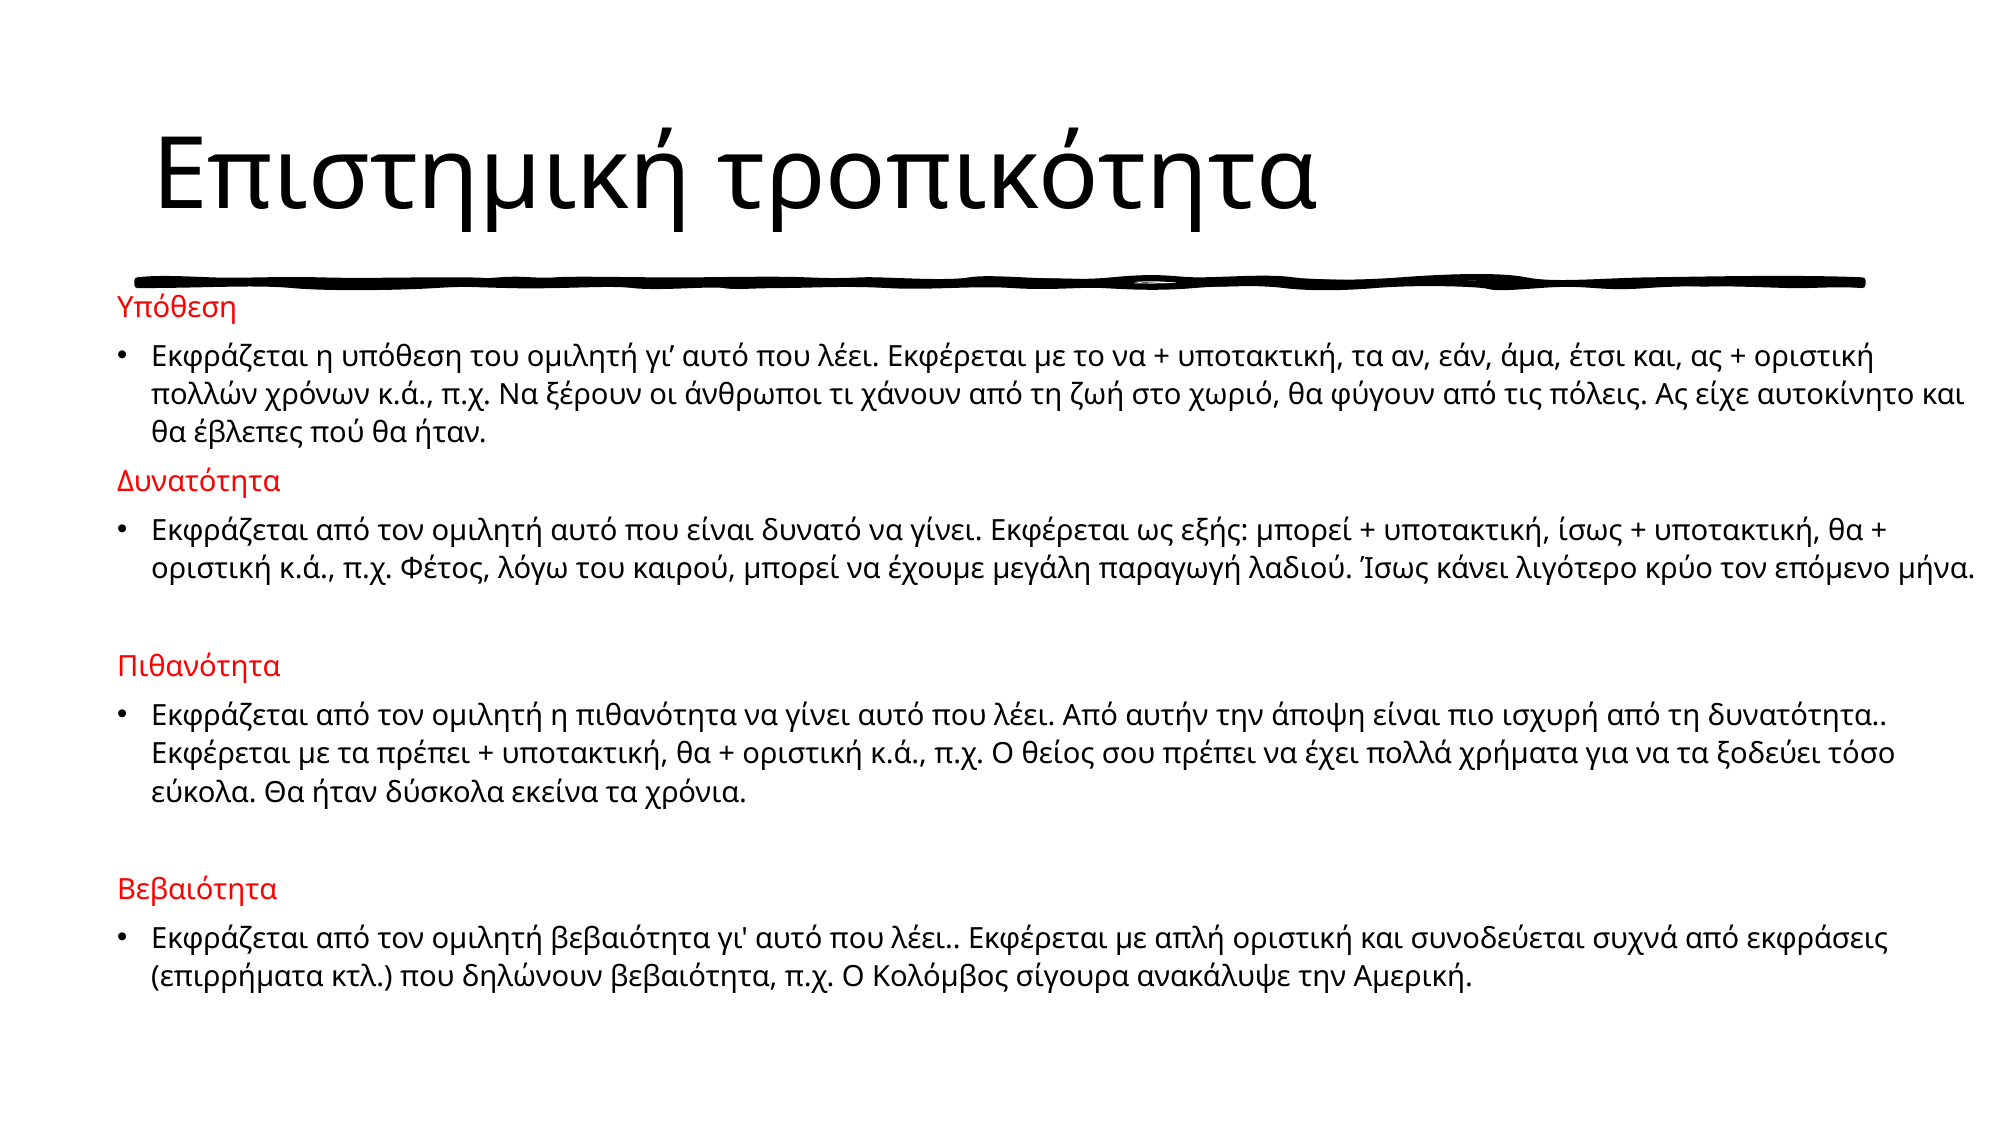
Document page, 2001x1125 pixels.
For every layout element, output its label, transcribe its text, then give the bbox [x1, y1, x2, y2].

list Υπόθεση Εκφράζεται η υπόθεση του ομιλητή γι’ αυτό που λέει. Εκφέρεται με το να + υποτακτική, τα αν, εάν, άμα, έτσι και, ας + οριστική πολλών χρόνων κ.ά., π.χ. Να ξέρουν οι άνθρωποι τι χάνουν από τη ζωή στο χωριό, θα φύγουν από τις πόλεις. Ας είχε αυτοκίνητο και θα έβλεπες πού θα ήταν. Δυνατότητα Εκφράζεται από τον ομιλητή αυτό που είναι δυνατό να γίνει. Εκφέρεται ως εξής: μπορεί + υποτακτική, ίσως + υποτακτική, θα + οριστική κ.ά., π.χ. Φέτος, λόγω του καιρού, μπορεί να έχουμε μεγάλη παραγωγή λαδιού. Ίσως κάνει λιγότερο κρύο τον επόμενο μήνα. Πιθανότητα Εκφράζεται από τον ομιλητή η πιθανότητα να γίνει αυτό που λέει. Από αυτήν την άποψη είναι πιο ισχυρή από τη δυνατότητα.. Εκφέρεται με τα πρέπει + υποτακτική, θα + οριστική κ.ά., π.χ. Ο θείος σου πρέπει να έχει πολλά χρήματα για να τα ξοδεύει τόσο εύκολα. Θα ήταν δύσκολα εκείνα τα χρόνια. Βεβαιότητα Εκφράζεται από τον ομιλητή βεβαιότητα γι' αυτό που λέει.. Εκφέρεται με απλή οριστική και συνοδεύεται συχνά από εκφράσεις (επιρρήματα κτλ.) που δηλώνουν βεβαιότητα, π.χ. Ο Κολόμβος σίγουρα ανακάλυψε την Αμερική. [102, 277, 2000, 1042]
title Επιστημική τροπικότητα [137, 59, 1863, 277]
